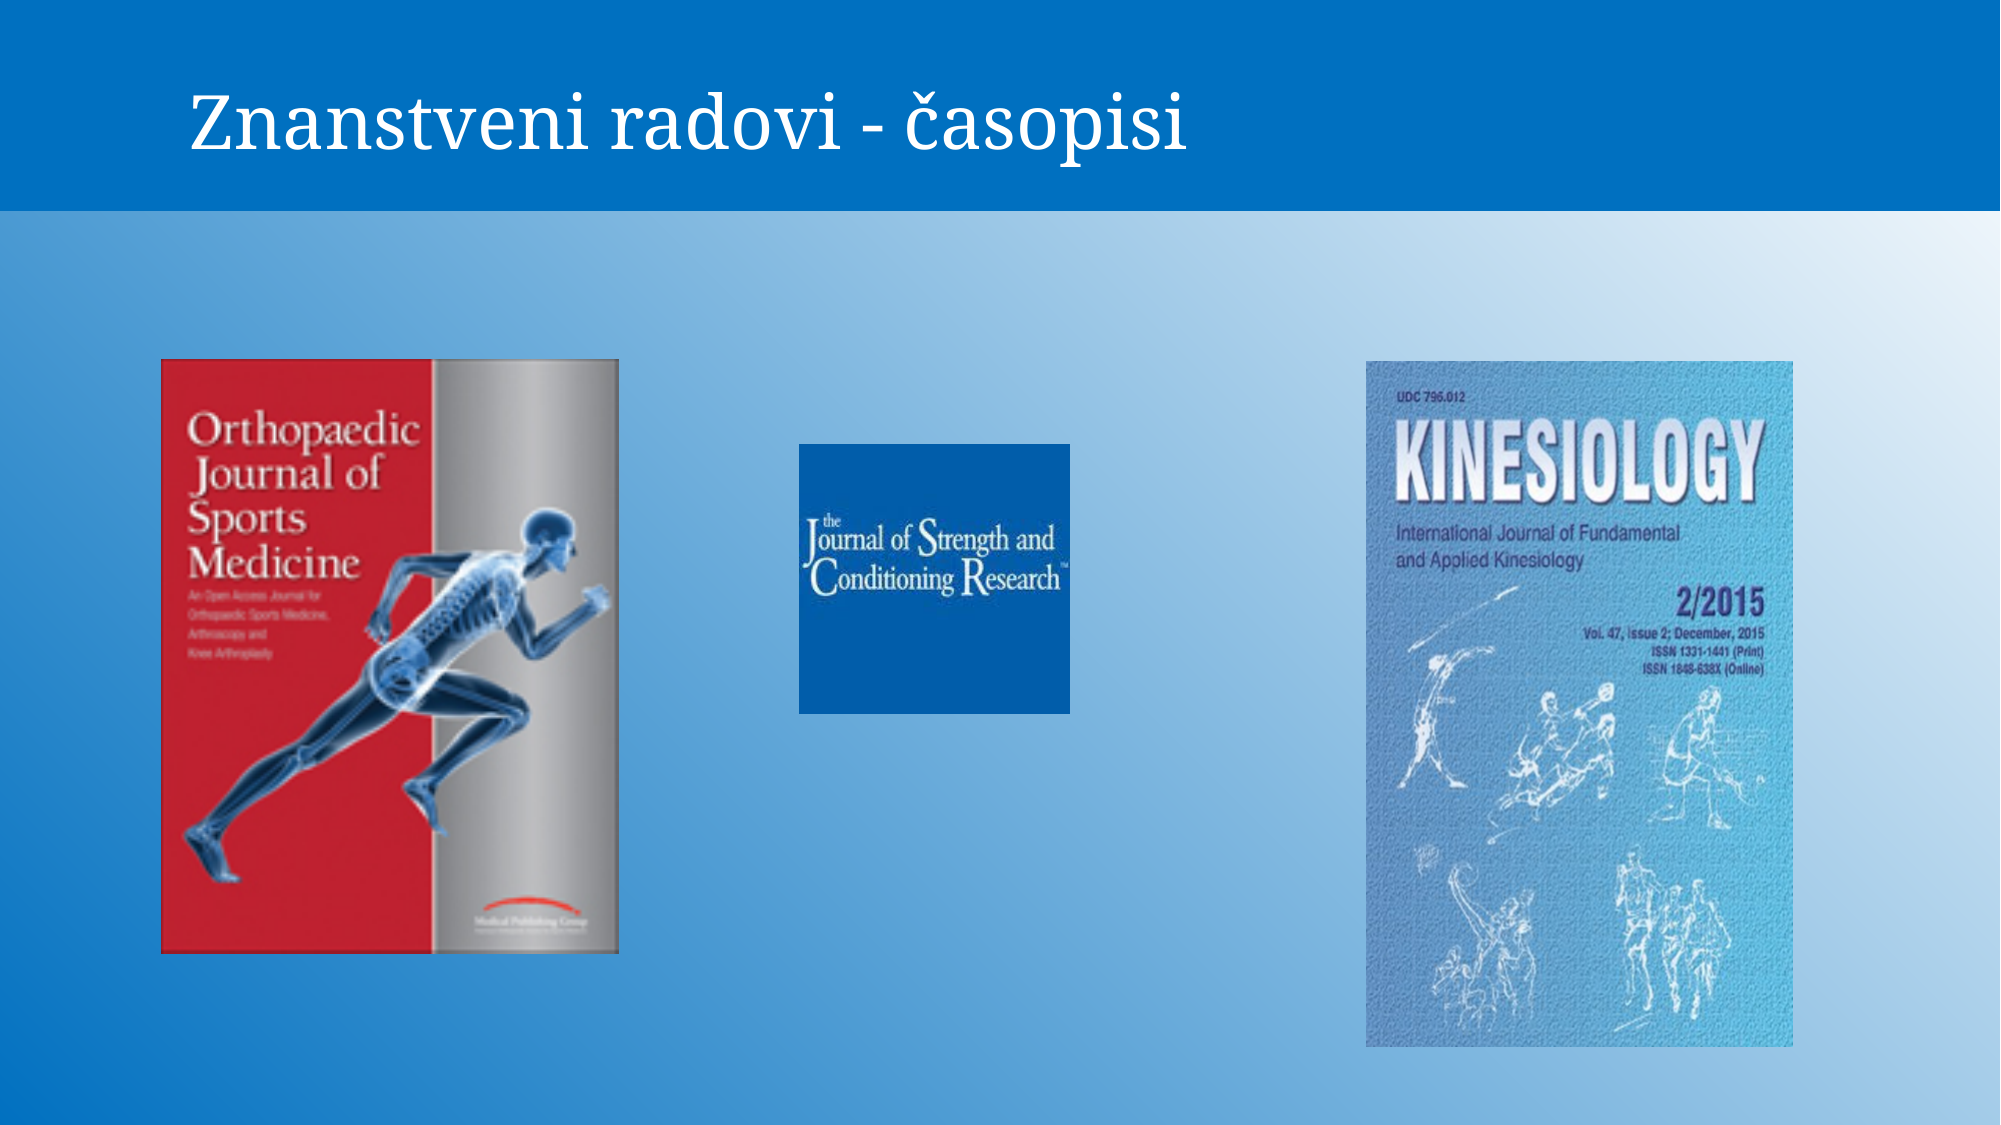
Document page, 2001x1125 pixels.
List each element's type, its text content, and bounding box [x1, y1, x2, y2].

title Znanstveni radovi - časopisi [174, 16, 1825, 234]
text_box [0, 0, 2000, 211]
picture [161, 359, 619, 954]
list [1366, 361, 1793, 1047]
picture [799, 444, 1070, 714]
